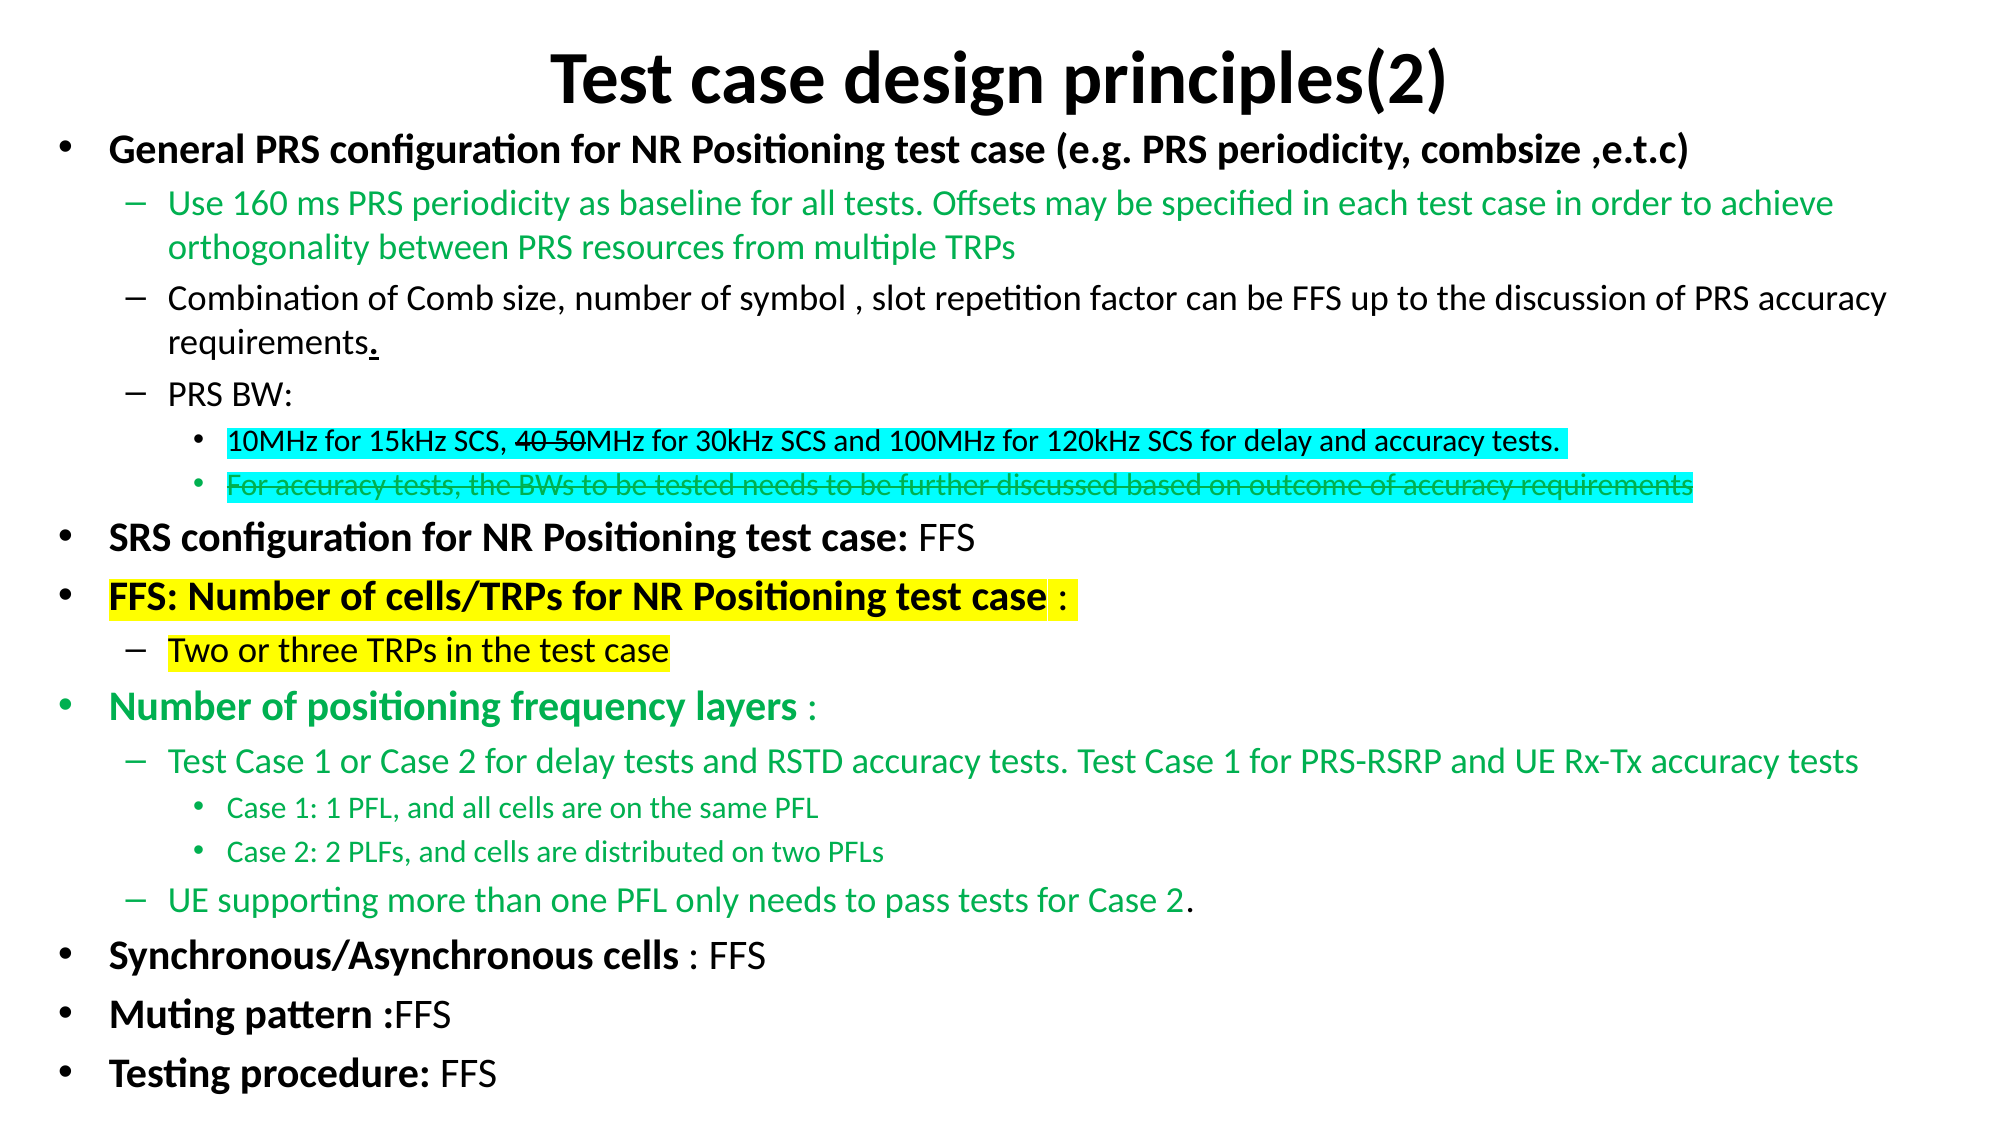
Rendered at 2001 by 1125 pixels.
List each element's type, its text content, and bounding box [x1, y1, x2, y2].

list General PRS configuration for NR Positioning test case (e.g. PRS periodicity, combsize ,e.t.c) Use 160 ms PRS periodicity as baseline for all tests. Offsets may be specified in each test case in order to achieve orthogonality between PRS resources from multiple TRPs Combination of Comb size, number of symbol , slot repetition factor can be FFS up to the discussion of PRS accuracy requirements. PRS BW: 10MHz for 15kHz SCS, 40 50MHz for 30kHz SCS and 100MHz for 120kHz SCS for delay and accuracy tests. For accuracy tests, the BWs to be tested needs to be further discussed based on outcome of accuracy requirements SRS configuration for NR Positioning test case: FFS FFS: Number of cells/TRPs for NR Positioning test case : Two or three TRPs in the test case Number of positioning frequency layers : Test Case 1 or Case 2 for delay tests and RSTD accuracy tests. Test Case 1 for PRS-RSRP and UE Rx-Tx accuracy tests Case 1: 1 PFL, and all cells are on the same PFL Case 2: 2 PLFs, and cells are distributed on two PFLs UE supporting more than one PFL only needs to pass tests for Case 2. Synchronous/Asynchronous cells : FFS Muting pattern :FFS Testing procedure: FFS [43, 113, 1945, 1118]
title Test case design principles(2) [99, 26, 1900, 113]
